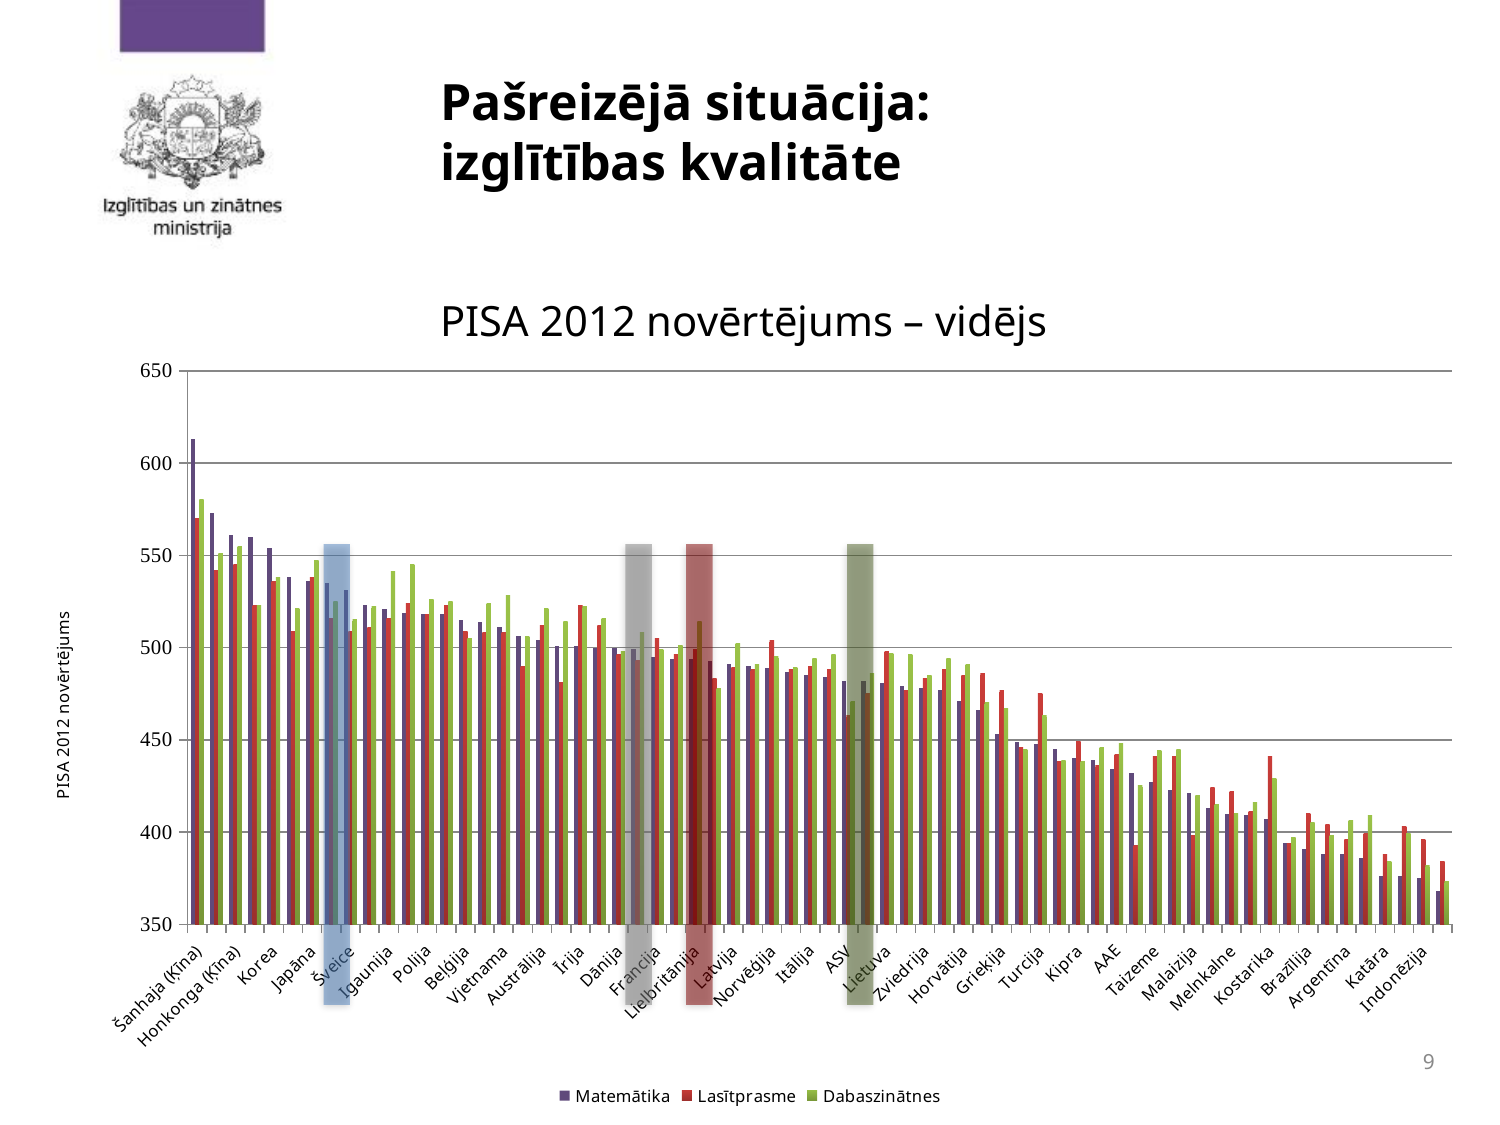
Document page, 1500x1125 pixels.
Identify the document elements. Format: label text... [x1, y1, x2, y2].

chart [18, 343, 1482, 1114]
list PISA 2012 novērtējums – vidējs [425, 287, 1425, 342]
title Pašreizējā situācija: izglītības kvalitāte [425, 62, 1425, 233]
picture [48, 0, 338, 321]
